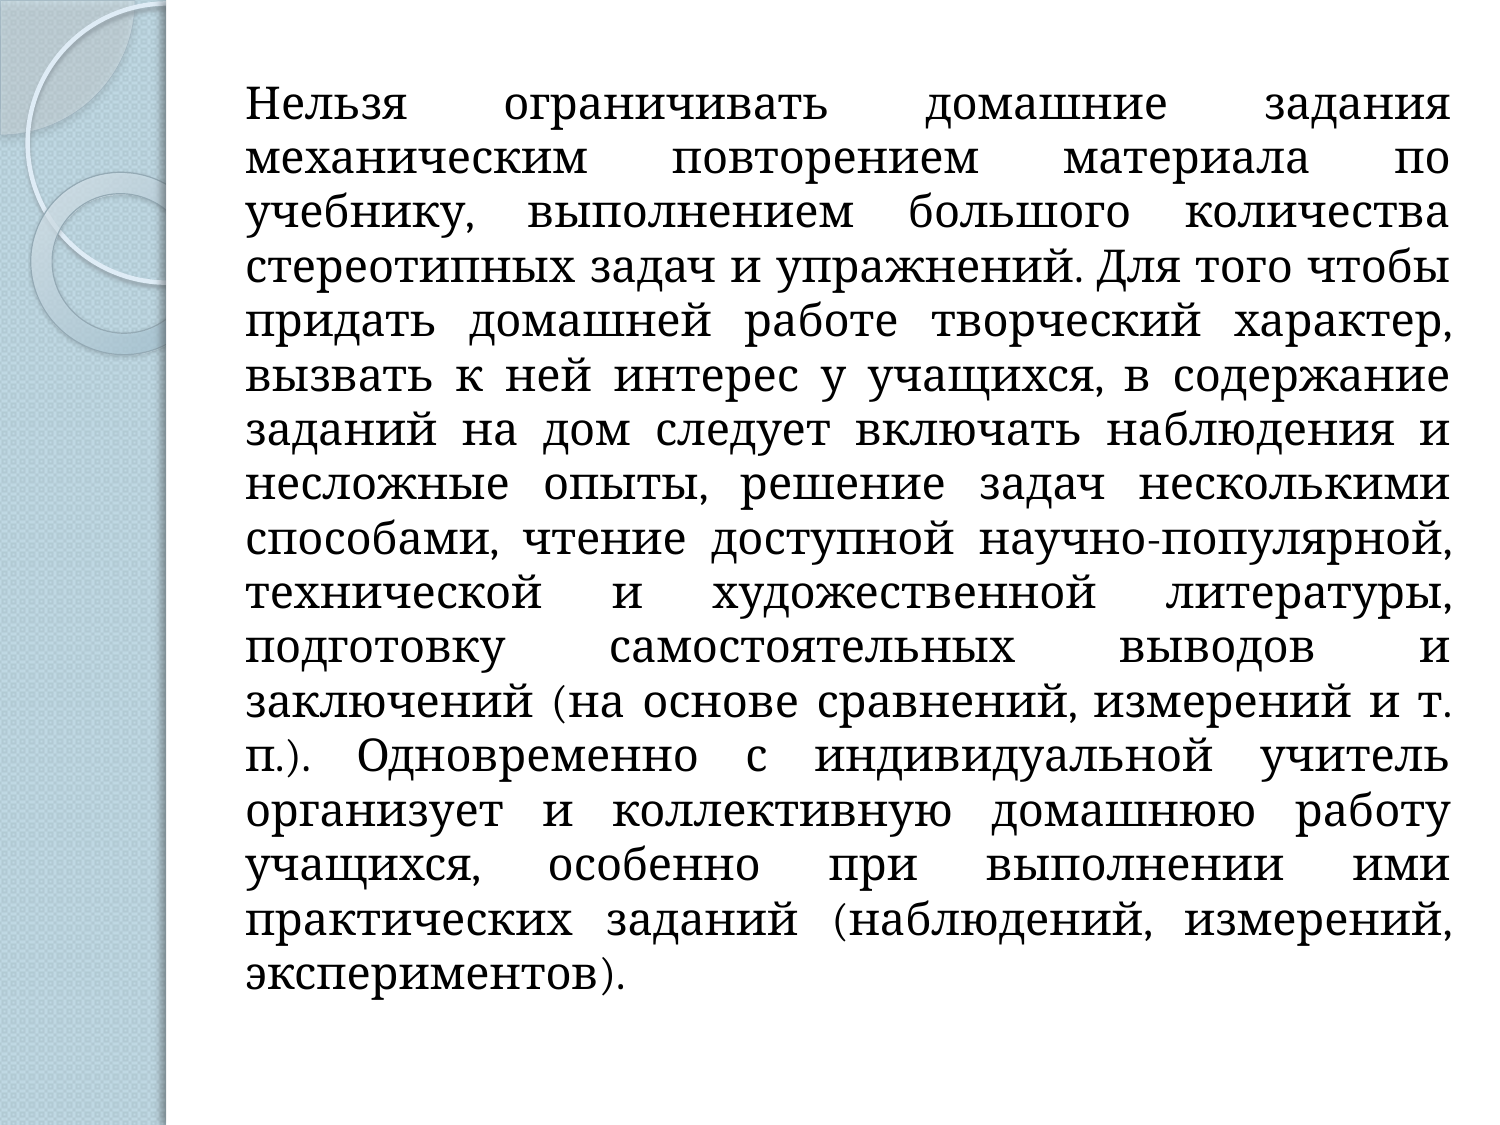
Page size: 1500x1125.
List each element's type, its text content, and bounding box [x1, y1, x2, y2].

list Нельзя ограничивать домашние задания механическим повторением материала по учебнику, выполнением большого количества стереотипных задач и упражнений. Для того чтобы придать домашней работе творческий характер, вызвать к ней интерес у учащихся, в содержание заданий на дом следует включать наблюдения и несложные опыты, решение задач несколькими способами, чтение доступной научно-популярной, технической и художественной литературы, подготовку самостоятельных выводов и заключений (на основе сравнений, измерений и т. п.). Одновременно с индивидуальной учитель организует и коллективную домашнюю работу учащихся, особенно при выполнении ими практических заданий (наблюдений, измерений, экспериментов). [218, 66, 1466, 1025]
